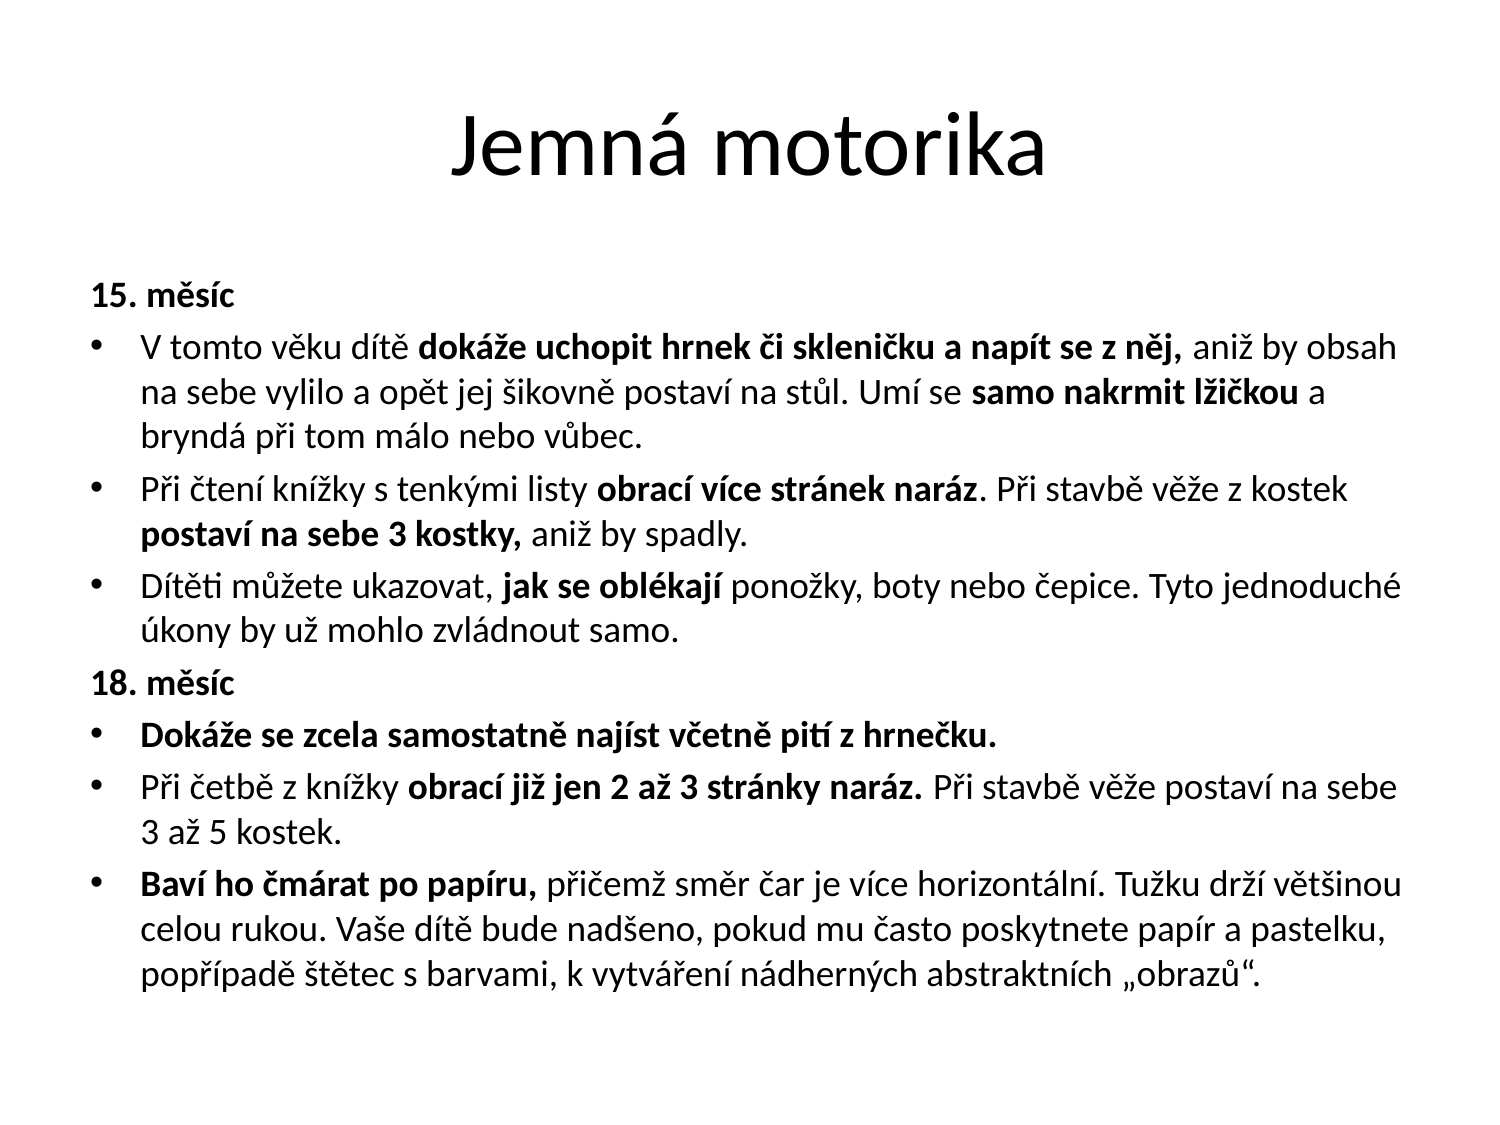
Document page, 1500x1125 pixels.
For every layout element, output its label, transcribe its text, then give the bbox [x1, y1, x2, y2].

list 15. měsíc V tomto věku dítě dokáže uchopit hrnek či skleničku a napít se z něj, aniž by obsah na sebe vylilo a opět jej šikovně postaví na stůl. Umí se samo nakrmit lžičkou a bryndá při tom málo nebo vůbec. Při čtení knížky s tenkými listy obrací více stránek naráz. Při stavbě věže z kostek postaví na sebe 3 kostky, aniž by spadly. Dítěti můžete ukazovat, jak se oblékají ponožky, boty nebo čepice. Tyto jednoduché úkony by už mohlo zvládnout samo. 18. měsíc Dokáže se zcela samostatně najíst včetně pití z hrnečku. Při četbě z knížky obrací již jen 2 až 3 stránky naráz. Při stavbě věže postaví na sebe 3 až 5 kostek. Baví ho čmárat po papíru, přičemž směr čar je více horizontální. Tužku drží většinou celou rukou. Vaše dítě bude nadšeno, pokud mu často poskytnete papír a pastelku, popřípadě štětec s barvami, k vytváření nádherných abstraktních „obrazů“. [75, 262, 1425, 1005]
title Jemná motorika [75, 45, 1425, 233]
